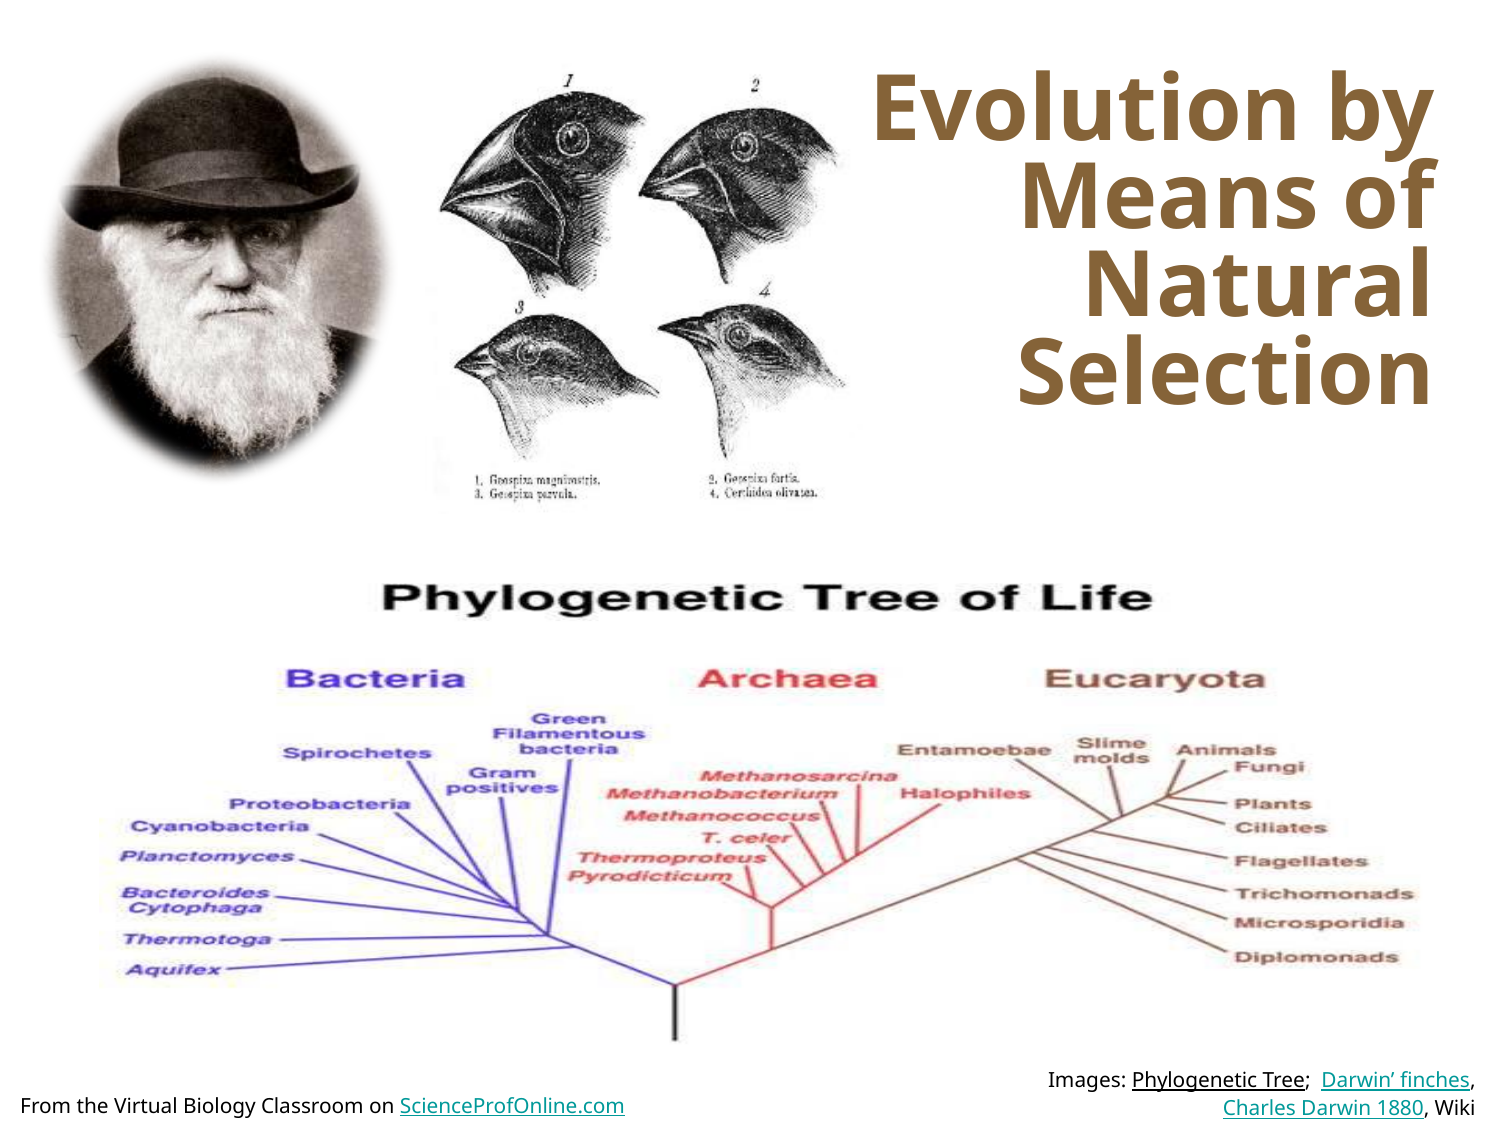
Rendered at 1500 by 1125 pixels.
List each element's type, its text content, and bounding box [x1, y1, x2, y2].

picture [424, 62, 876, 514]
text_box Images: Phylogenetic Tree; Darwin’ finches, Charles Darwin 1880, Wiki [1025, 1059, 1496, 1125]
picture [99, 574, 1438, 1051]
text_box From the Virtual Biology Classroom on ScienceProfOnline.com [5, 1084, 640, 1125]
list Evolution by Means of Natural Selection [787, 62, 1450, 525]
picture [37, 49, 401, 488]
